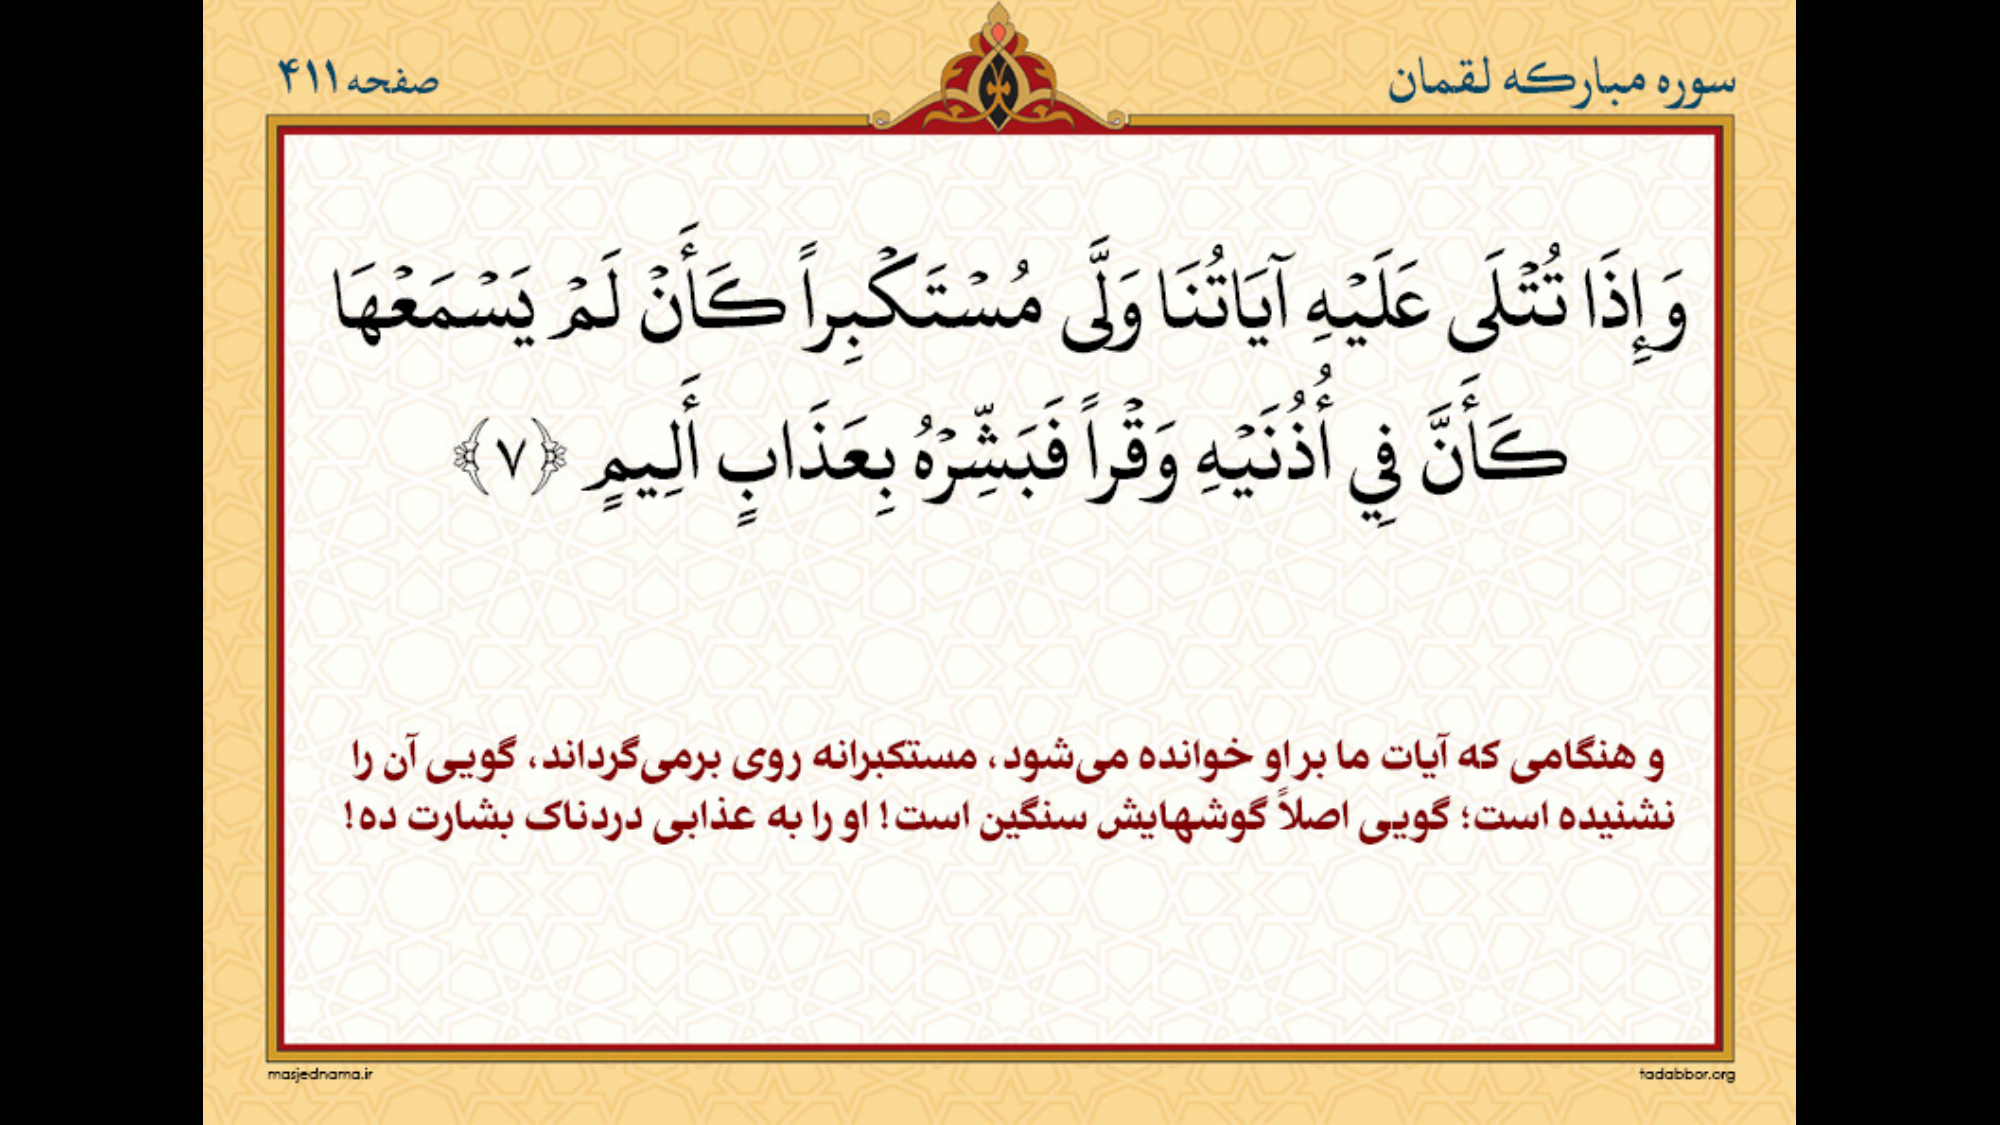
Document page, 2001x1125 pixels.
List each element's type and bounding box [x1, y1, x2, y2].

picture [203, 0, 1796, 1125]
